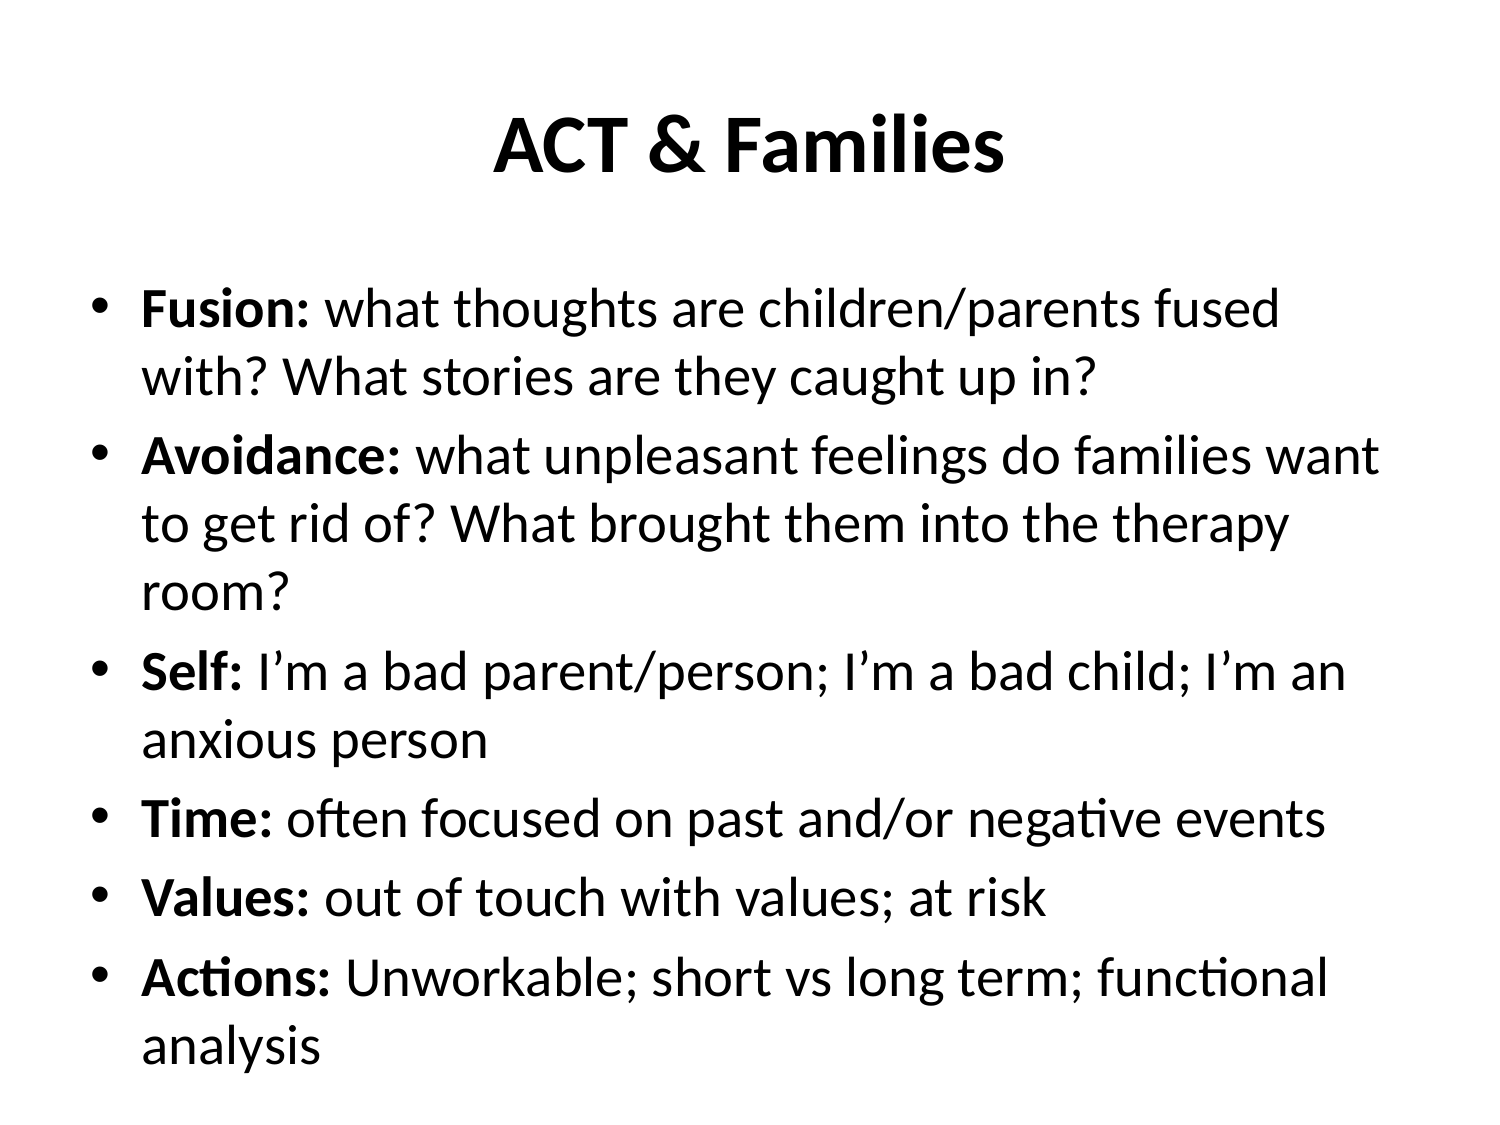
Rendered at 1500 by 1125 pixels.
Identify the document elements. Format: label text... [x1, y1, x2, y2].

title ACT & Families [75, 45, 1425, 233]
list Fusion: what thoughts are children/parents fused with? What stories are they caught up in? Avoidance: what unpleasant feelings do families want to get rid of? What brought them into the therapy room? Self: I’m a bad parent/person; I’m a bad child; I’m an anxious person Time: often focused on past and/or negative events Values: out of touch with values; at risk Actions: Unworkable; short vs long term; functional analysis [75, 263, 1425, 1094]
